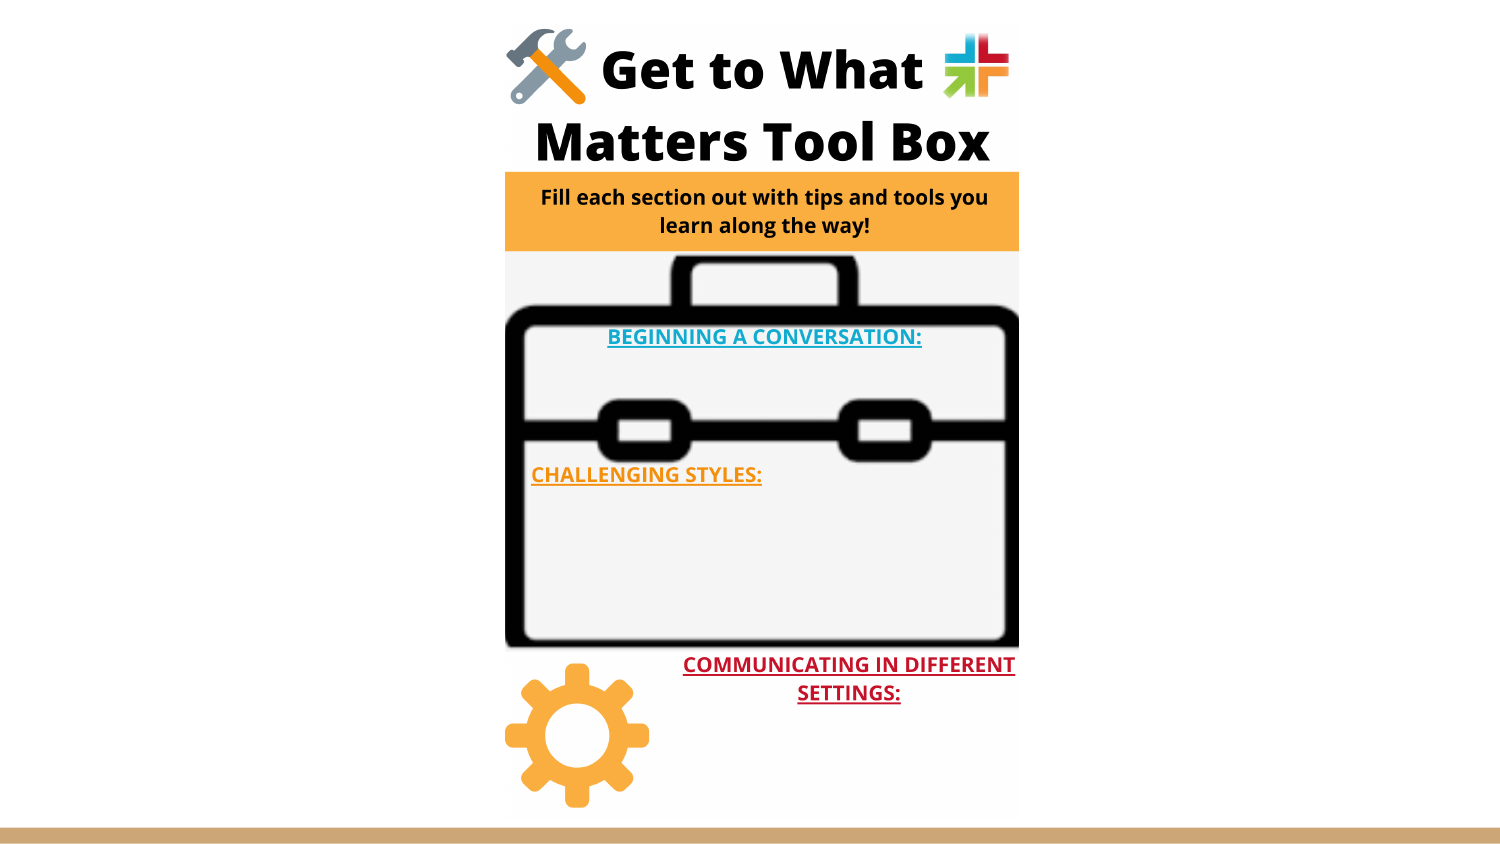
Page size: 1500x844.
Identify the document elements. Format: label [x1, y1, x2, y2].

picture [505, 24, 1020, 819]
